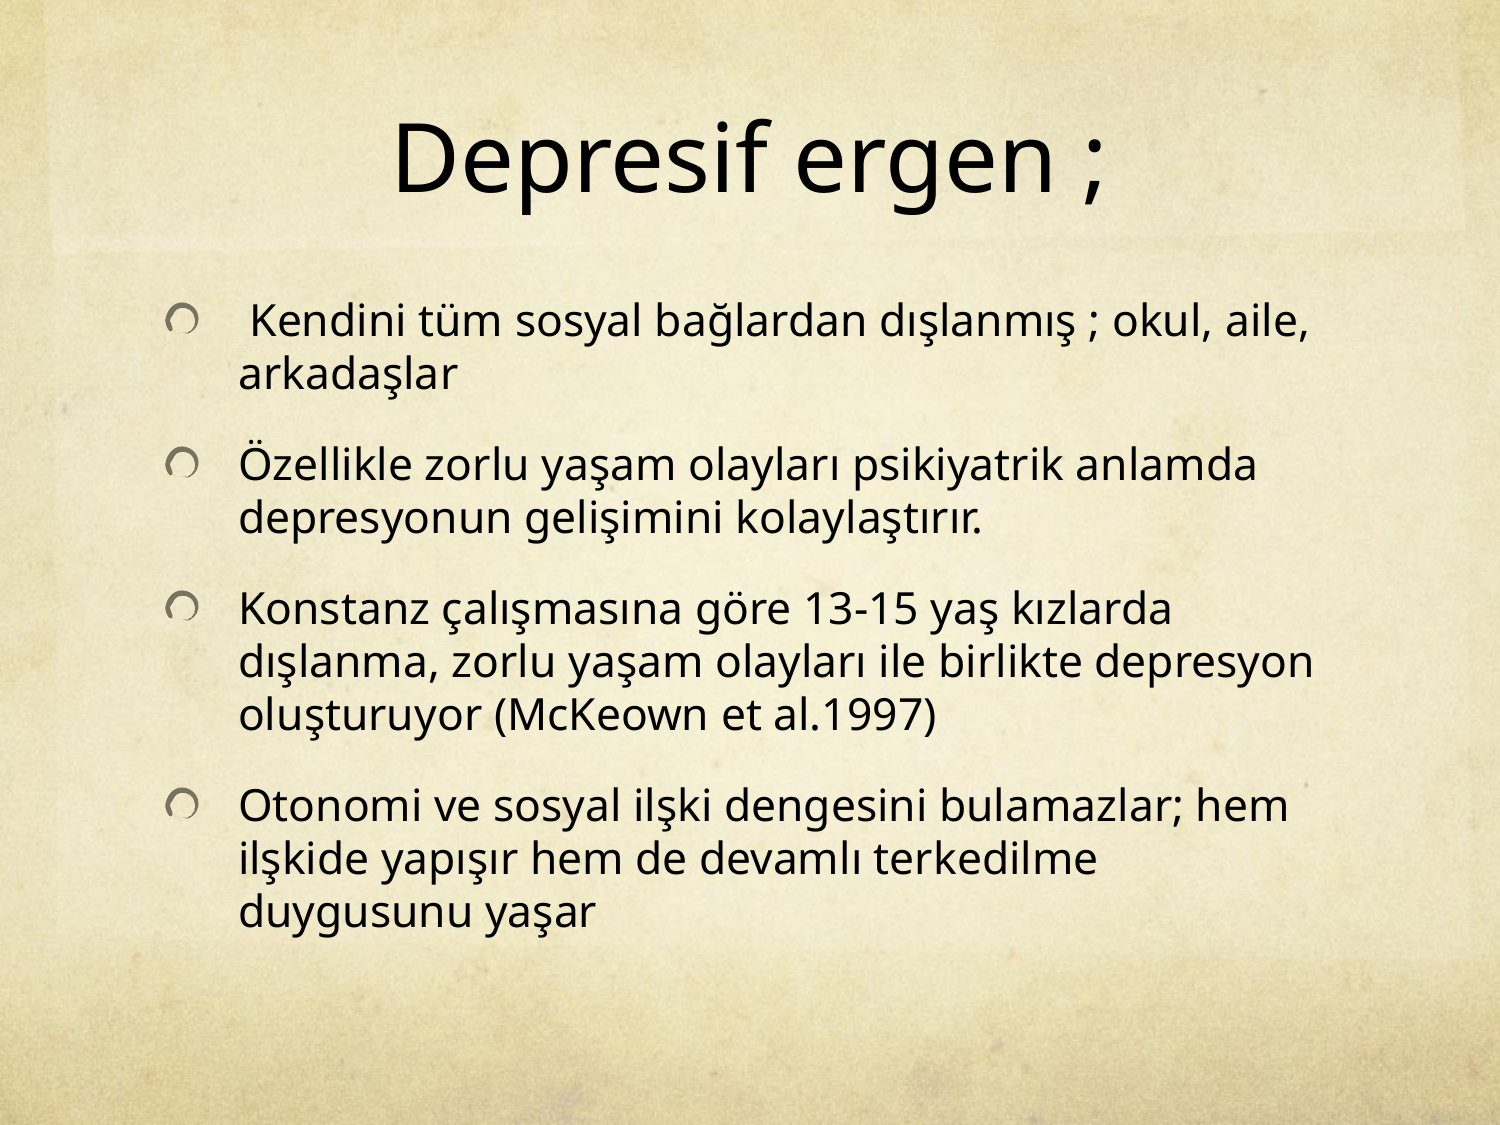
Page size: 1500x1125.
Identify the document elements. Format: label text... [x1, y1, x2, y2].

list Kendini tüm sosyal bağlardan dışlanmış ; okul, aile, arkadaşlar Özellikle zorlu yaşam olayları psikiyatrik anlamda depresyonun gelişimini kolaylaştırır. Konstanz çalışmasına göre 13-15 yaş kızlarda dışlanma, zorlu yaşam olayları ile birlikte depresyon oluşturuyor (McKeown et al.1997) Otonomi ve sosyal ilşki dengesini bulamazlar; hem ilşkide yapışır hem de devamlı terkedilme duygusunu yaşar [150, 284, 1350, 950]
title Depresif ergen ; [150, 82, 1350, 225]
picture [0, 0, 1500, 1125]
